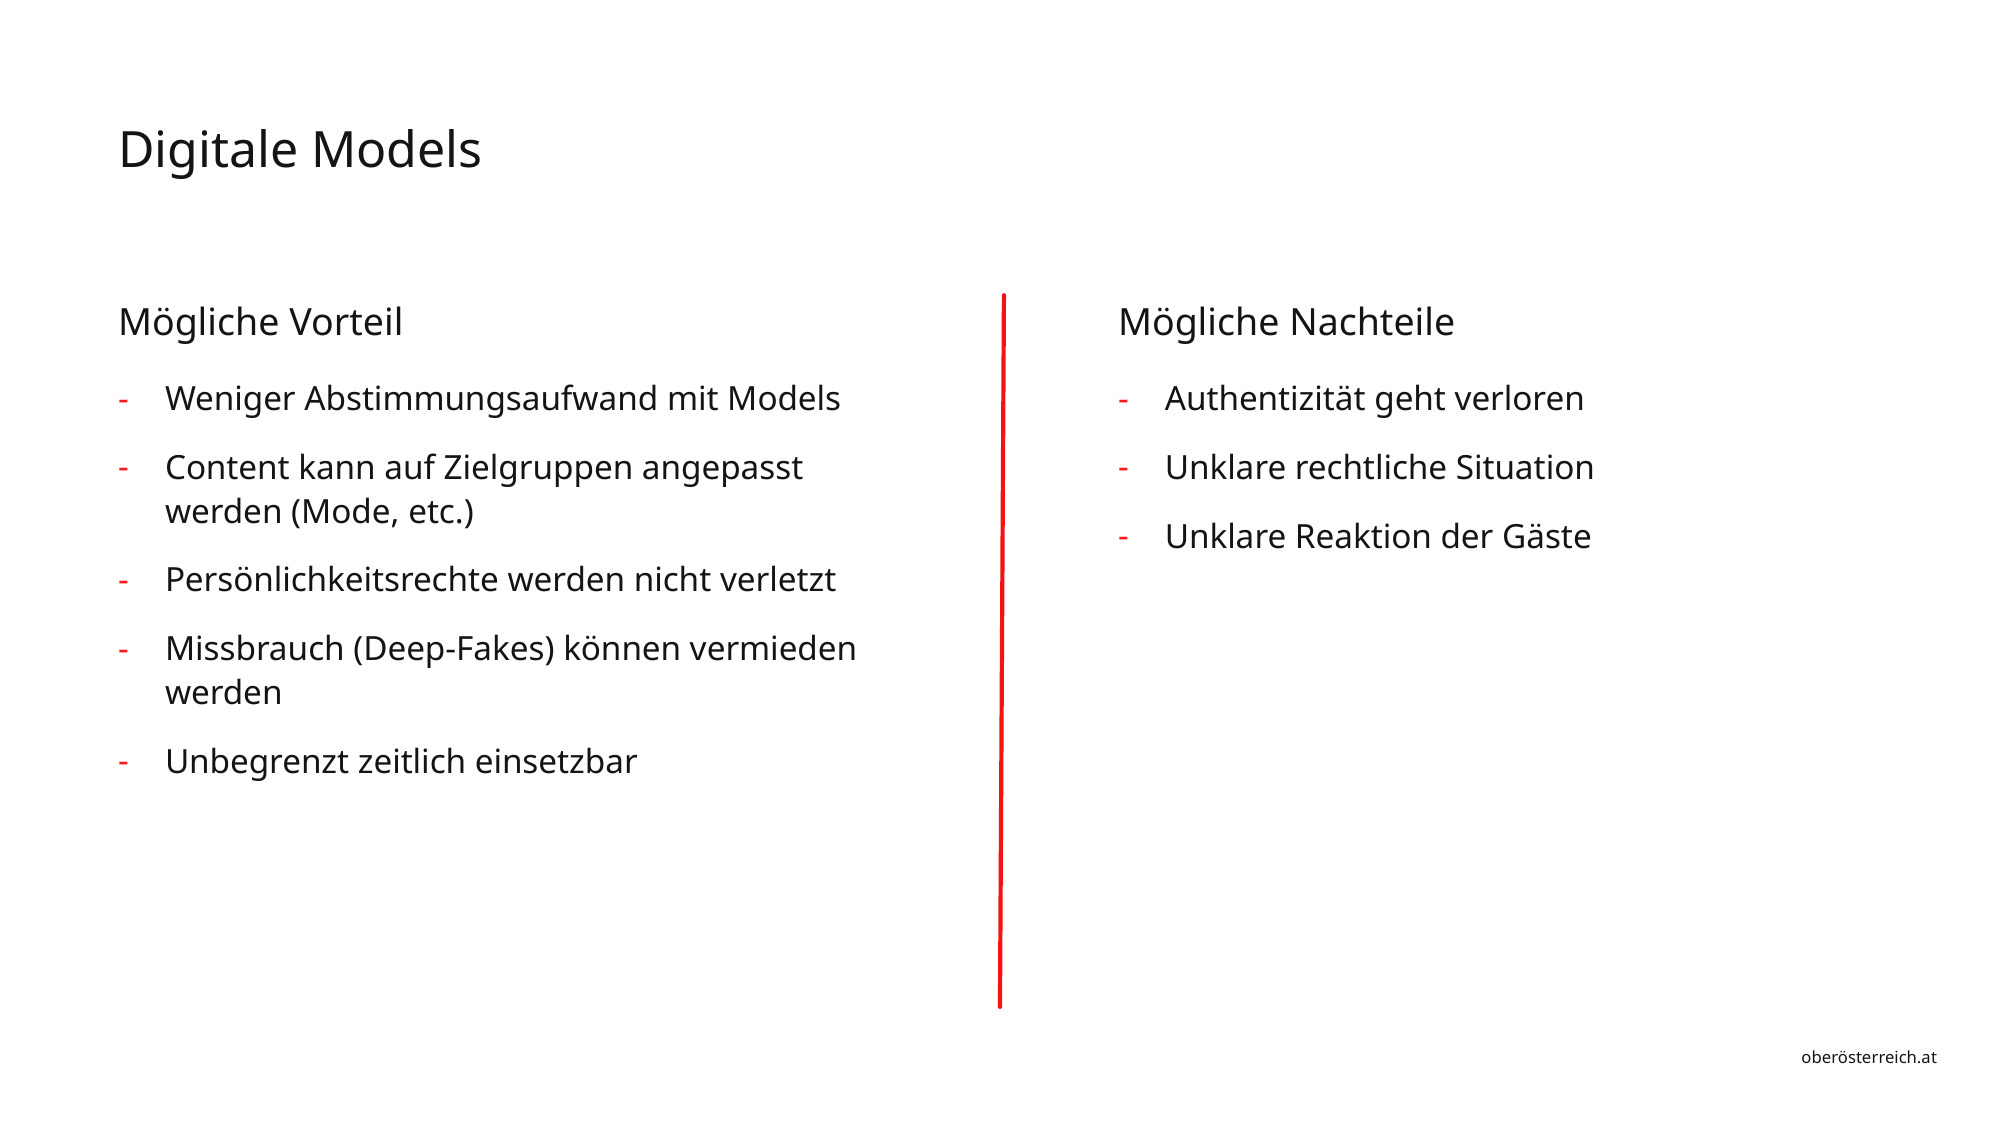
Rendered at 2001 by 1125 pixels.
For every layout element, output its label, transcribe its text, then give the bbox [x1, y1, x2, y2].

list Authentizität geht verloren Unklare rechtliche Situation Unklare Reaktion der Gäste [1118, 373, 1882, 998]
list Mögliche Vorteil [118, 295, 882, 355]
list Weniger Abstimmungsaufwand mit Models Content kann auf Zielgruppen angepasst werden (Mode, etc.) Persönlichkeitsrechte werden nicht verletzt Missbrauch (Deep-Fakes) können vermieden werden Unbegrenzt zeitlich einsetzbar [118, 373, 882, 998]
list Mögliche Nachteile [1118, 295, 1882, 355]
title Digitale Models [118, 118, 1882, 178]
